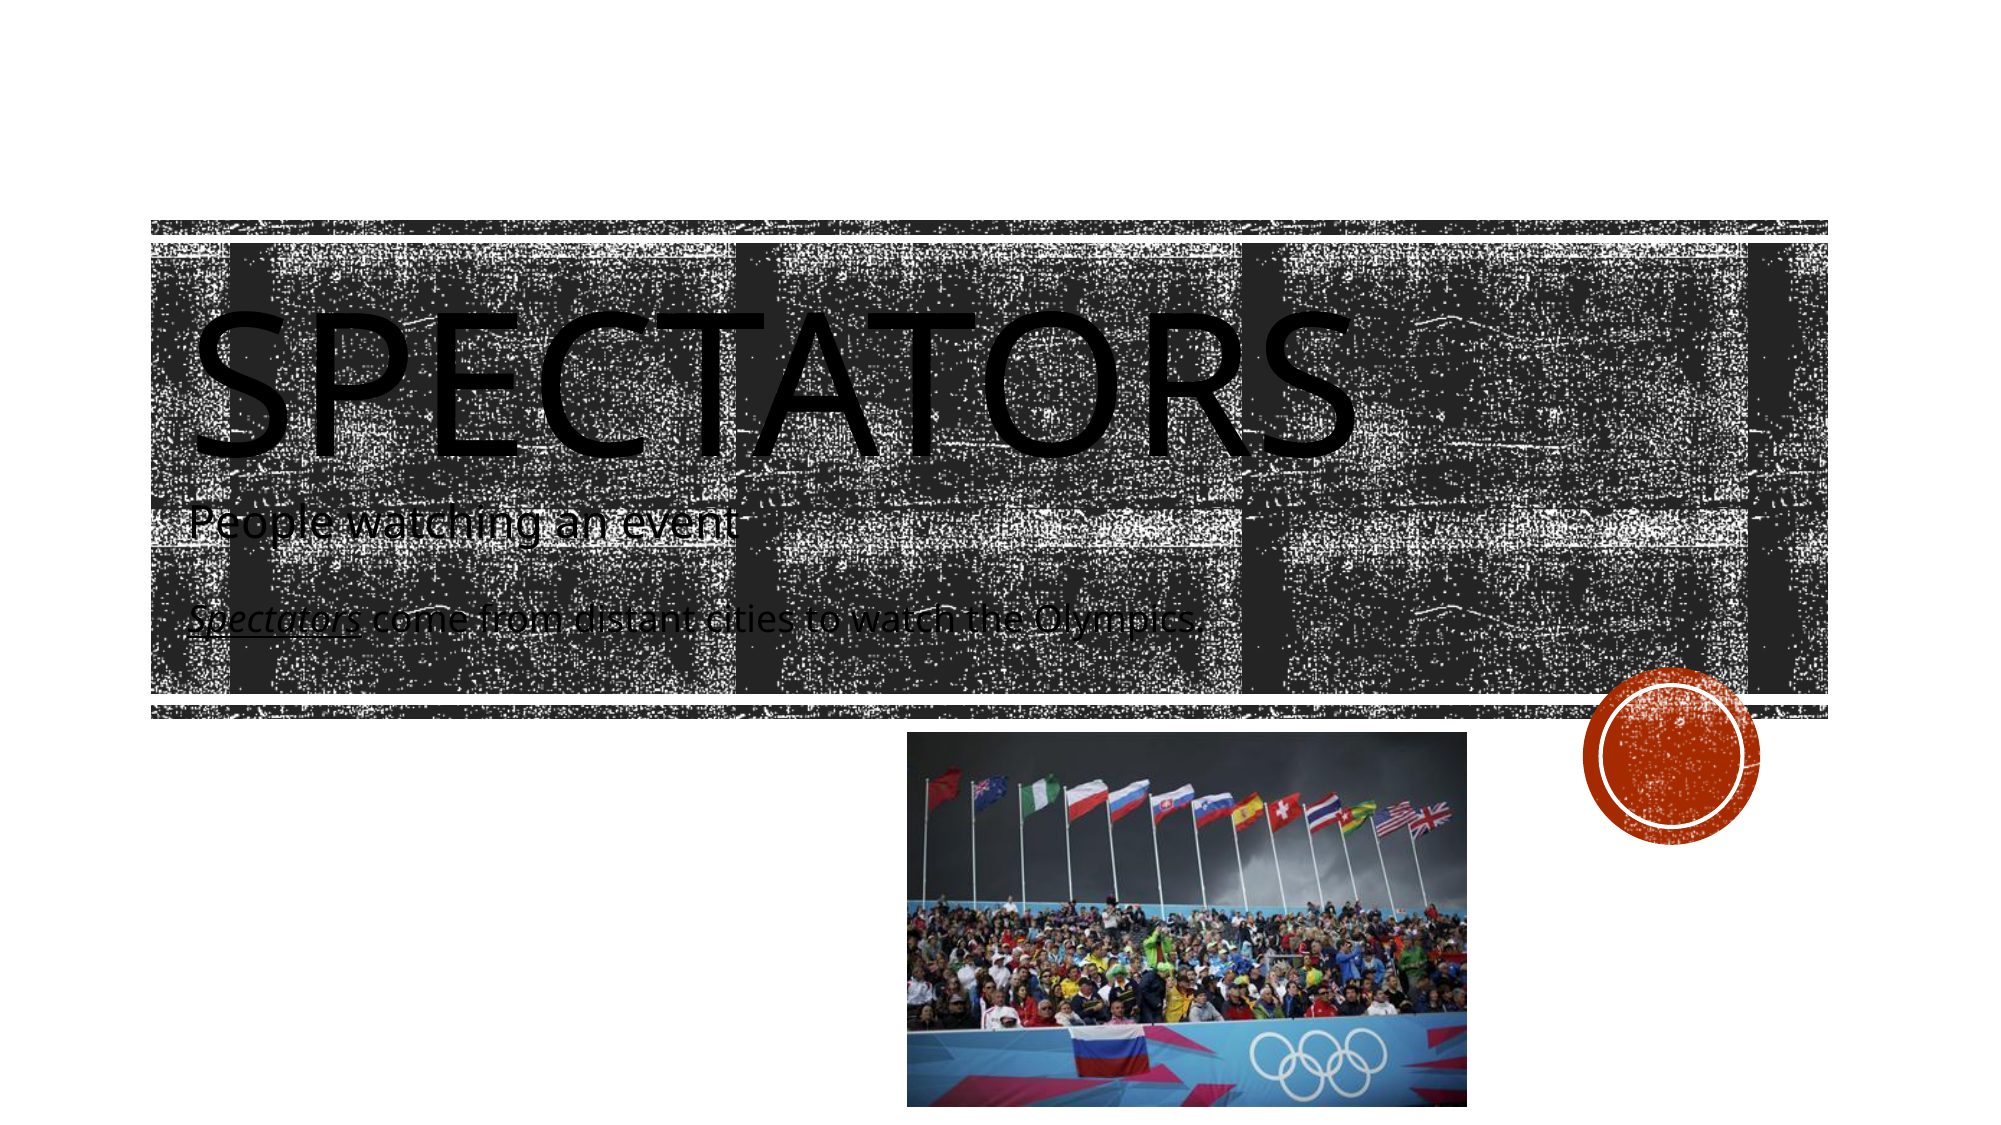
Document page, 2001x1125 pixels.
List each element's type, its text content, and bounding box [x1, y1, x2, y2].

subtitle People watching an event [172, 491, 1467, 564]
text_box Spectators come from distant cities to watch the Olympics. [172, 587, 1612, 648]
picture [907, 732, 1467, 1107]
title Spectators [172, 234, 1808, 564]
